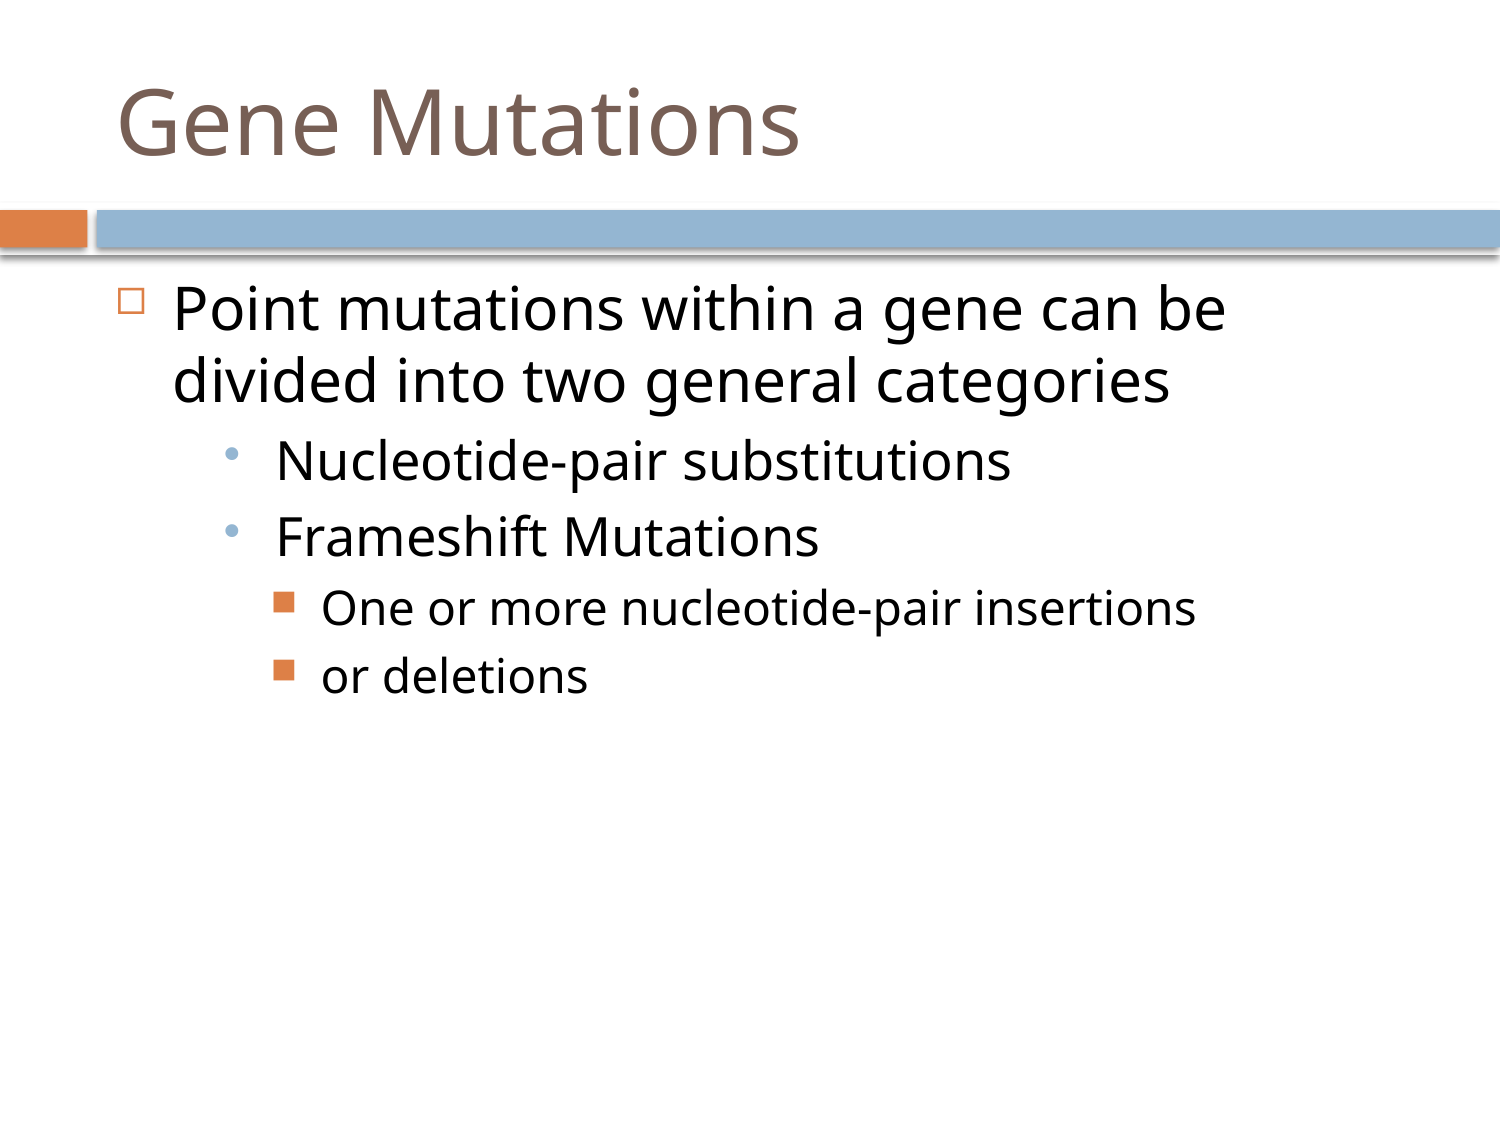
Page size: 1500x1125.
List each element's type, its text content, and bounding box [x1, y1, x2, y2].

list Point mutations within a gene can be divided into two general categories Nucleotide-pair substitutions Frameshift Mutations One or more nucleotide-pair insertions or deletions [100, 262, 1438, 915]
title Gene Mutations [100, 37, 1438, 200]
